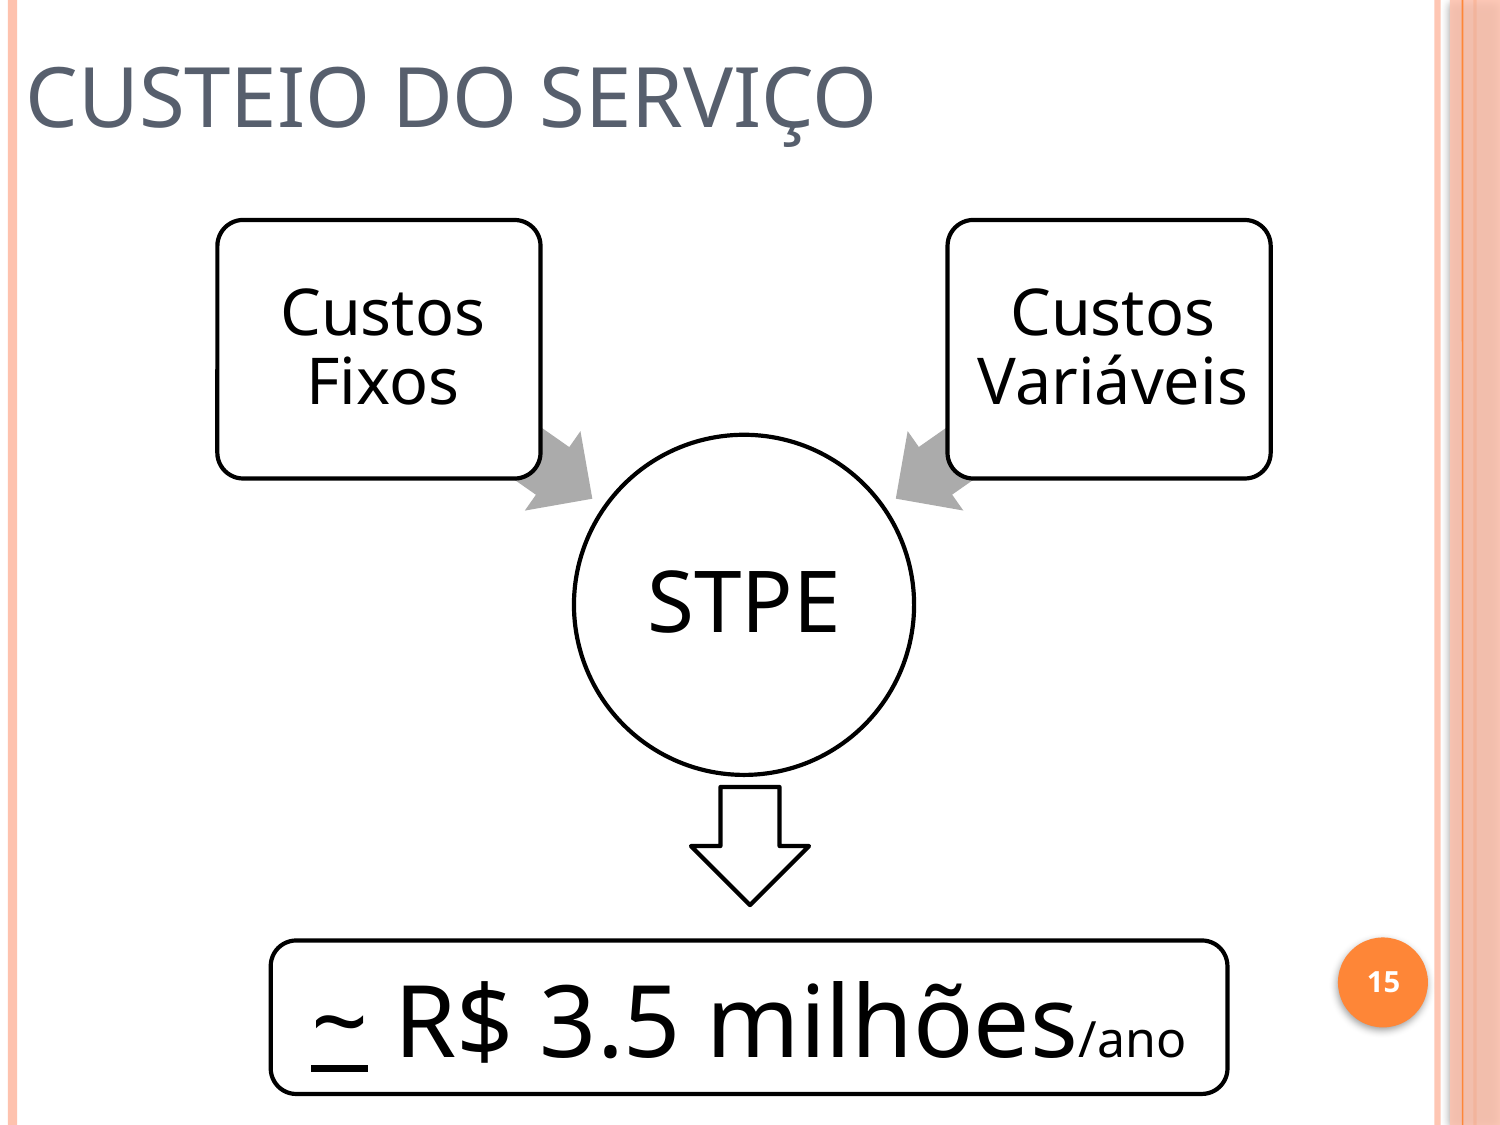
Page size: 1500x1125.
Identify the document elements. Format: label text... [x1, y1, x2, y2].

title Custeio do serviço [0, 0, 907, 188]
text_box [689, 785, 811, 908]
text_box ~ R$ 3.5 milhões/ano [268, 938, 1230, 1097]
slide_number 15 [1333, 940, 1434, 1027]
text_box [99, 219, 1389, 776]
